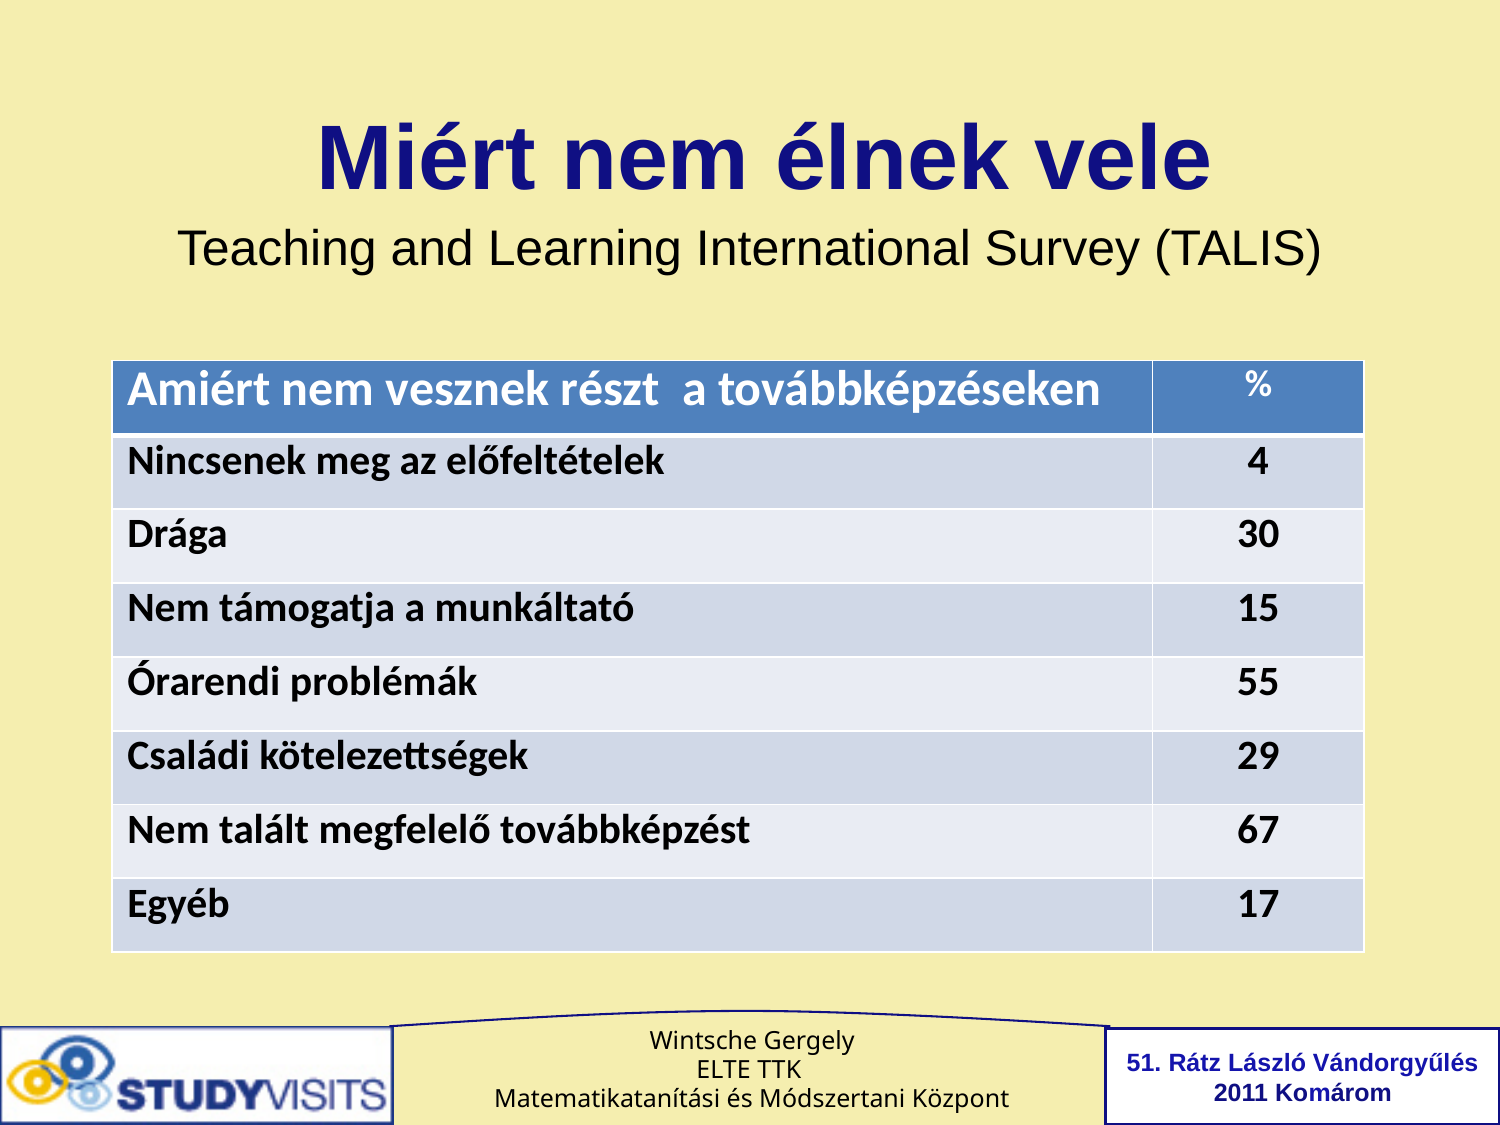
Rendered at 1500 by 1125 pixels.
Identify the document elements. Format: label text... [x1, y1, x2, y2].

table_cell 15 [1153, 584, 1363, 656]
table_cell Órarendi problémák [113, 658, 1152, 730]
table_cell 30 [1153, 510, 1363, 582]
table_cell Egyéb [113, 879, 1152, 951]
table_cell Drága [113, 510, 1152, 582]
table_cell Családi kötelezettségek [113, 732, 1152, 804]
table_header % [1153, 361, 1363, 433]
text_box 51. Rátz László Vándorgyűlés 2011 Komárom [1105, 1028, 1500, 1125]
table_cell 67 [1153, 805, 1363, 877]
table_header Amiért nem vesznek részt a továbbképzéseken [113, 361, 1152, 433]
title Miért nem élnek vele [91, 89, 1439, 208]
text_box Wintsche Gergely ELTE TTK Matematikatanítási és Módszertani Központ [399, 1027, 1105, 1124]
table_cell 17 [1153, 879, 1363, 951]
table_cell Nem támogatja a munkáltató [113, 584, 1152, 656]
table_cell 55 [1153, 658, 1363, 730]
table_cell 29 [1153, 732, 1363, 804]
text_box [394, 1010, 1111, 1028]
table_cell Nem talált megfelelő továbbképzést [113, 805, 1152, 877]
picture [0, 1026, 394, 1125]
table_cell Nincsenek meg az előfeltételek [113, 438, 1152, 508]
text_box Teaching and Learning International Survey (TALIS) [58, 208, 1442, 303]
table_cell 4 [1153, 438, 1363, 508]
